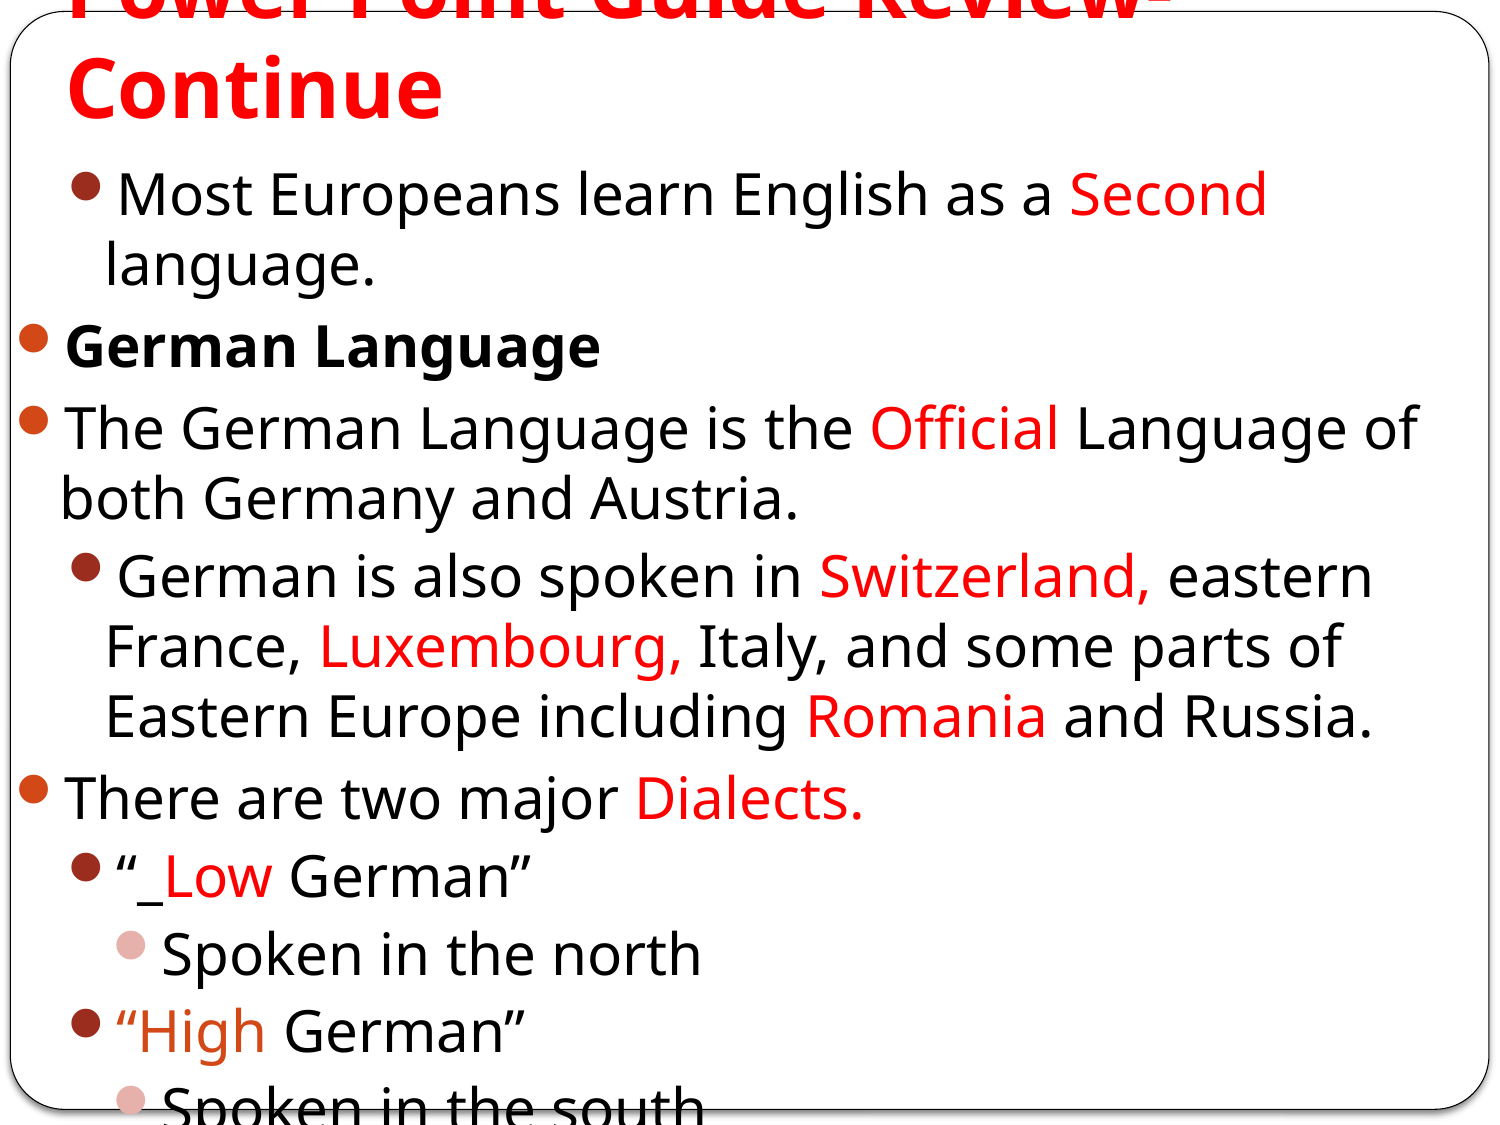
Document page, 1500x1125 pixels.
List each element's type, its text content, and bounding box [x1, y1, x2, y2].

title Power Point Guide Review-Continue [50, 0, 1425, 149]
list Most Europeans learn English as a Second language. German Language The German Language is the Official Language of both Germany and Austria. German is also spoken in Switzerland, eastern France, Luxembourg, Italy, and some parts of Eastern Europe including Romania and Russia. There are two major Dialects. “_Low German” Spoken in the north “High German” Spoken in the south [0, 149, 1500, 1125]
